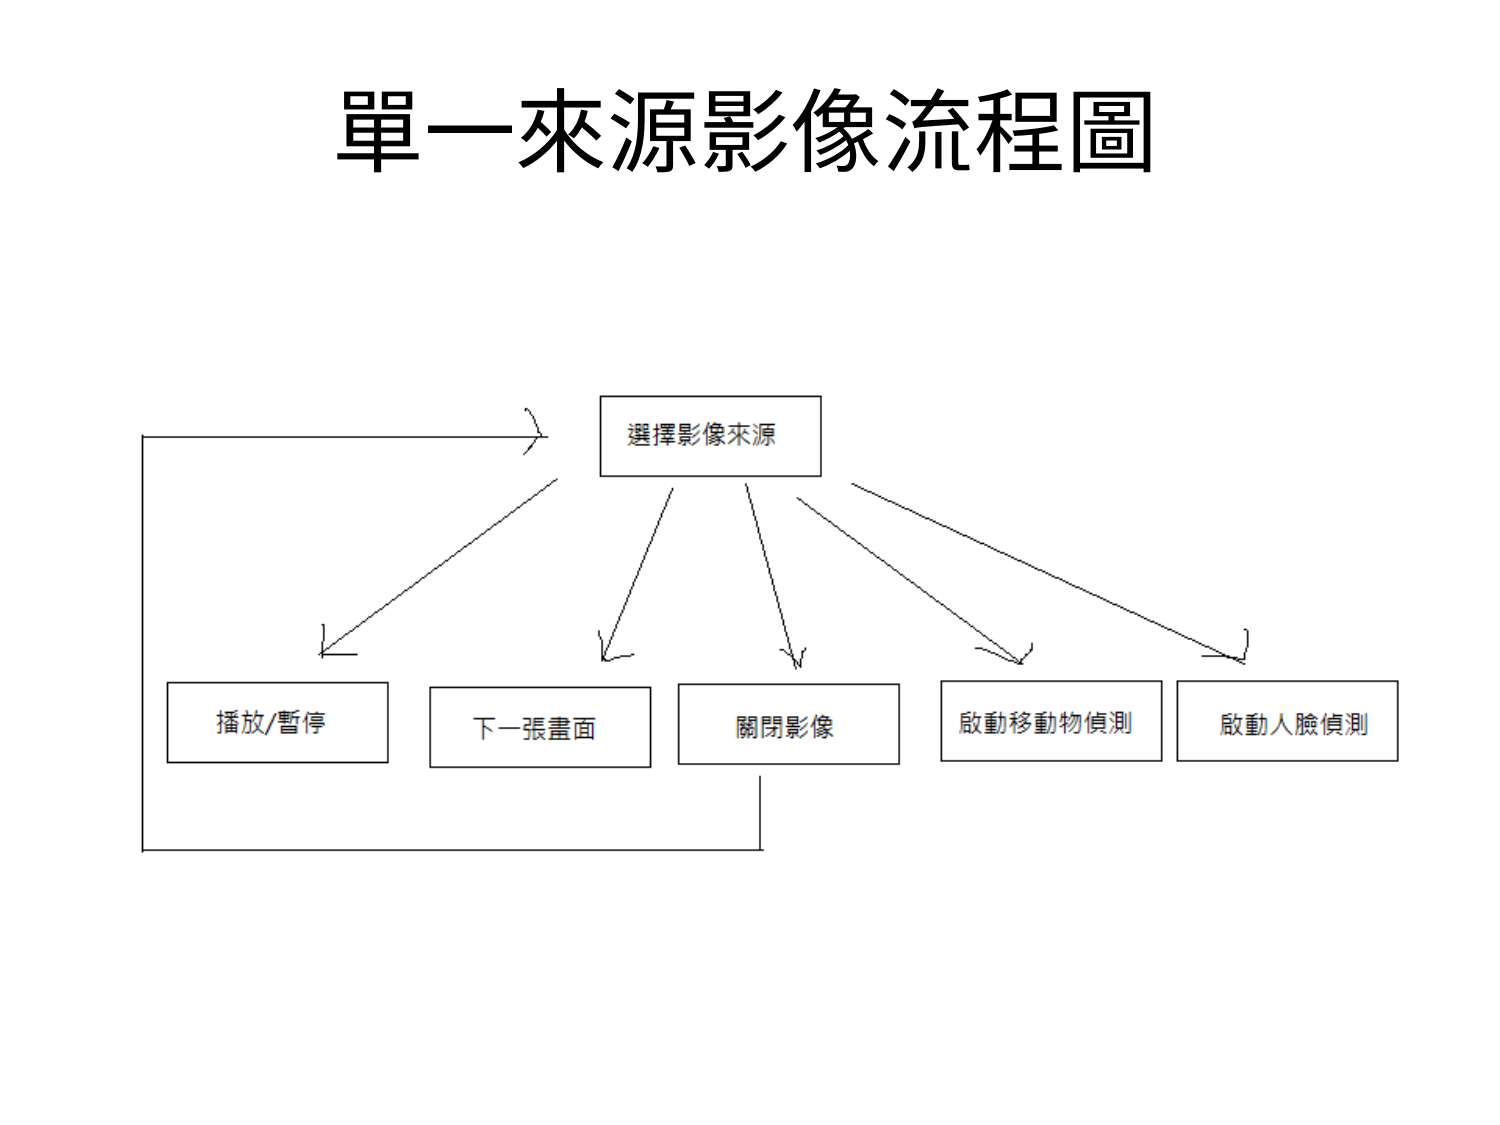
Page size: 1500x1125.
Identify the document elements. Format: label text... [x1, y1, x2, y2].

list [116, 362, 1427, 992]
title 單一來源影像流程圖 [70, 35, 1421, 223]
